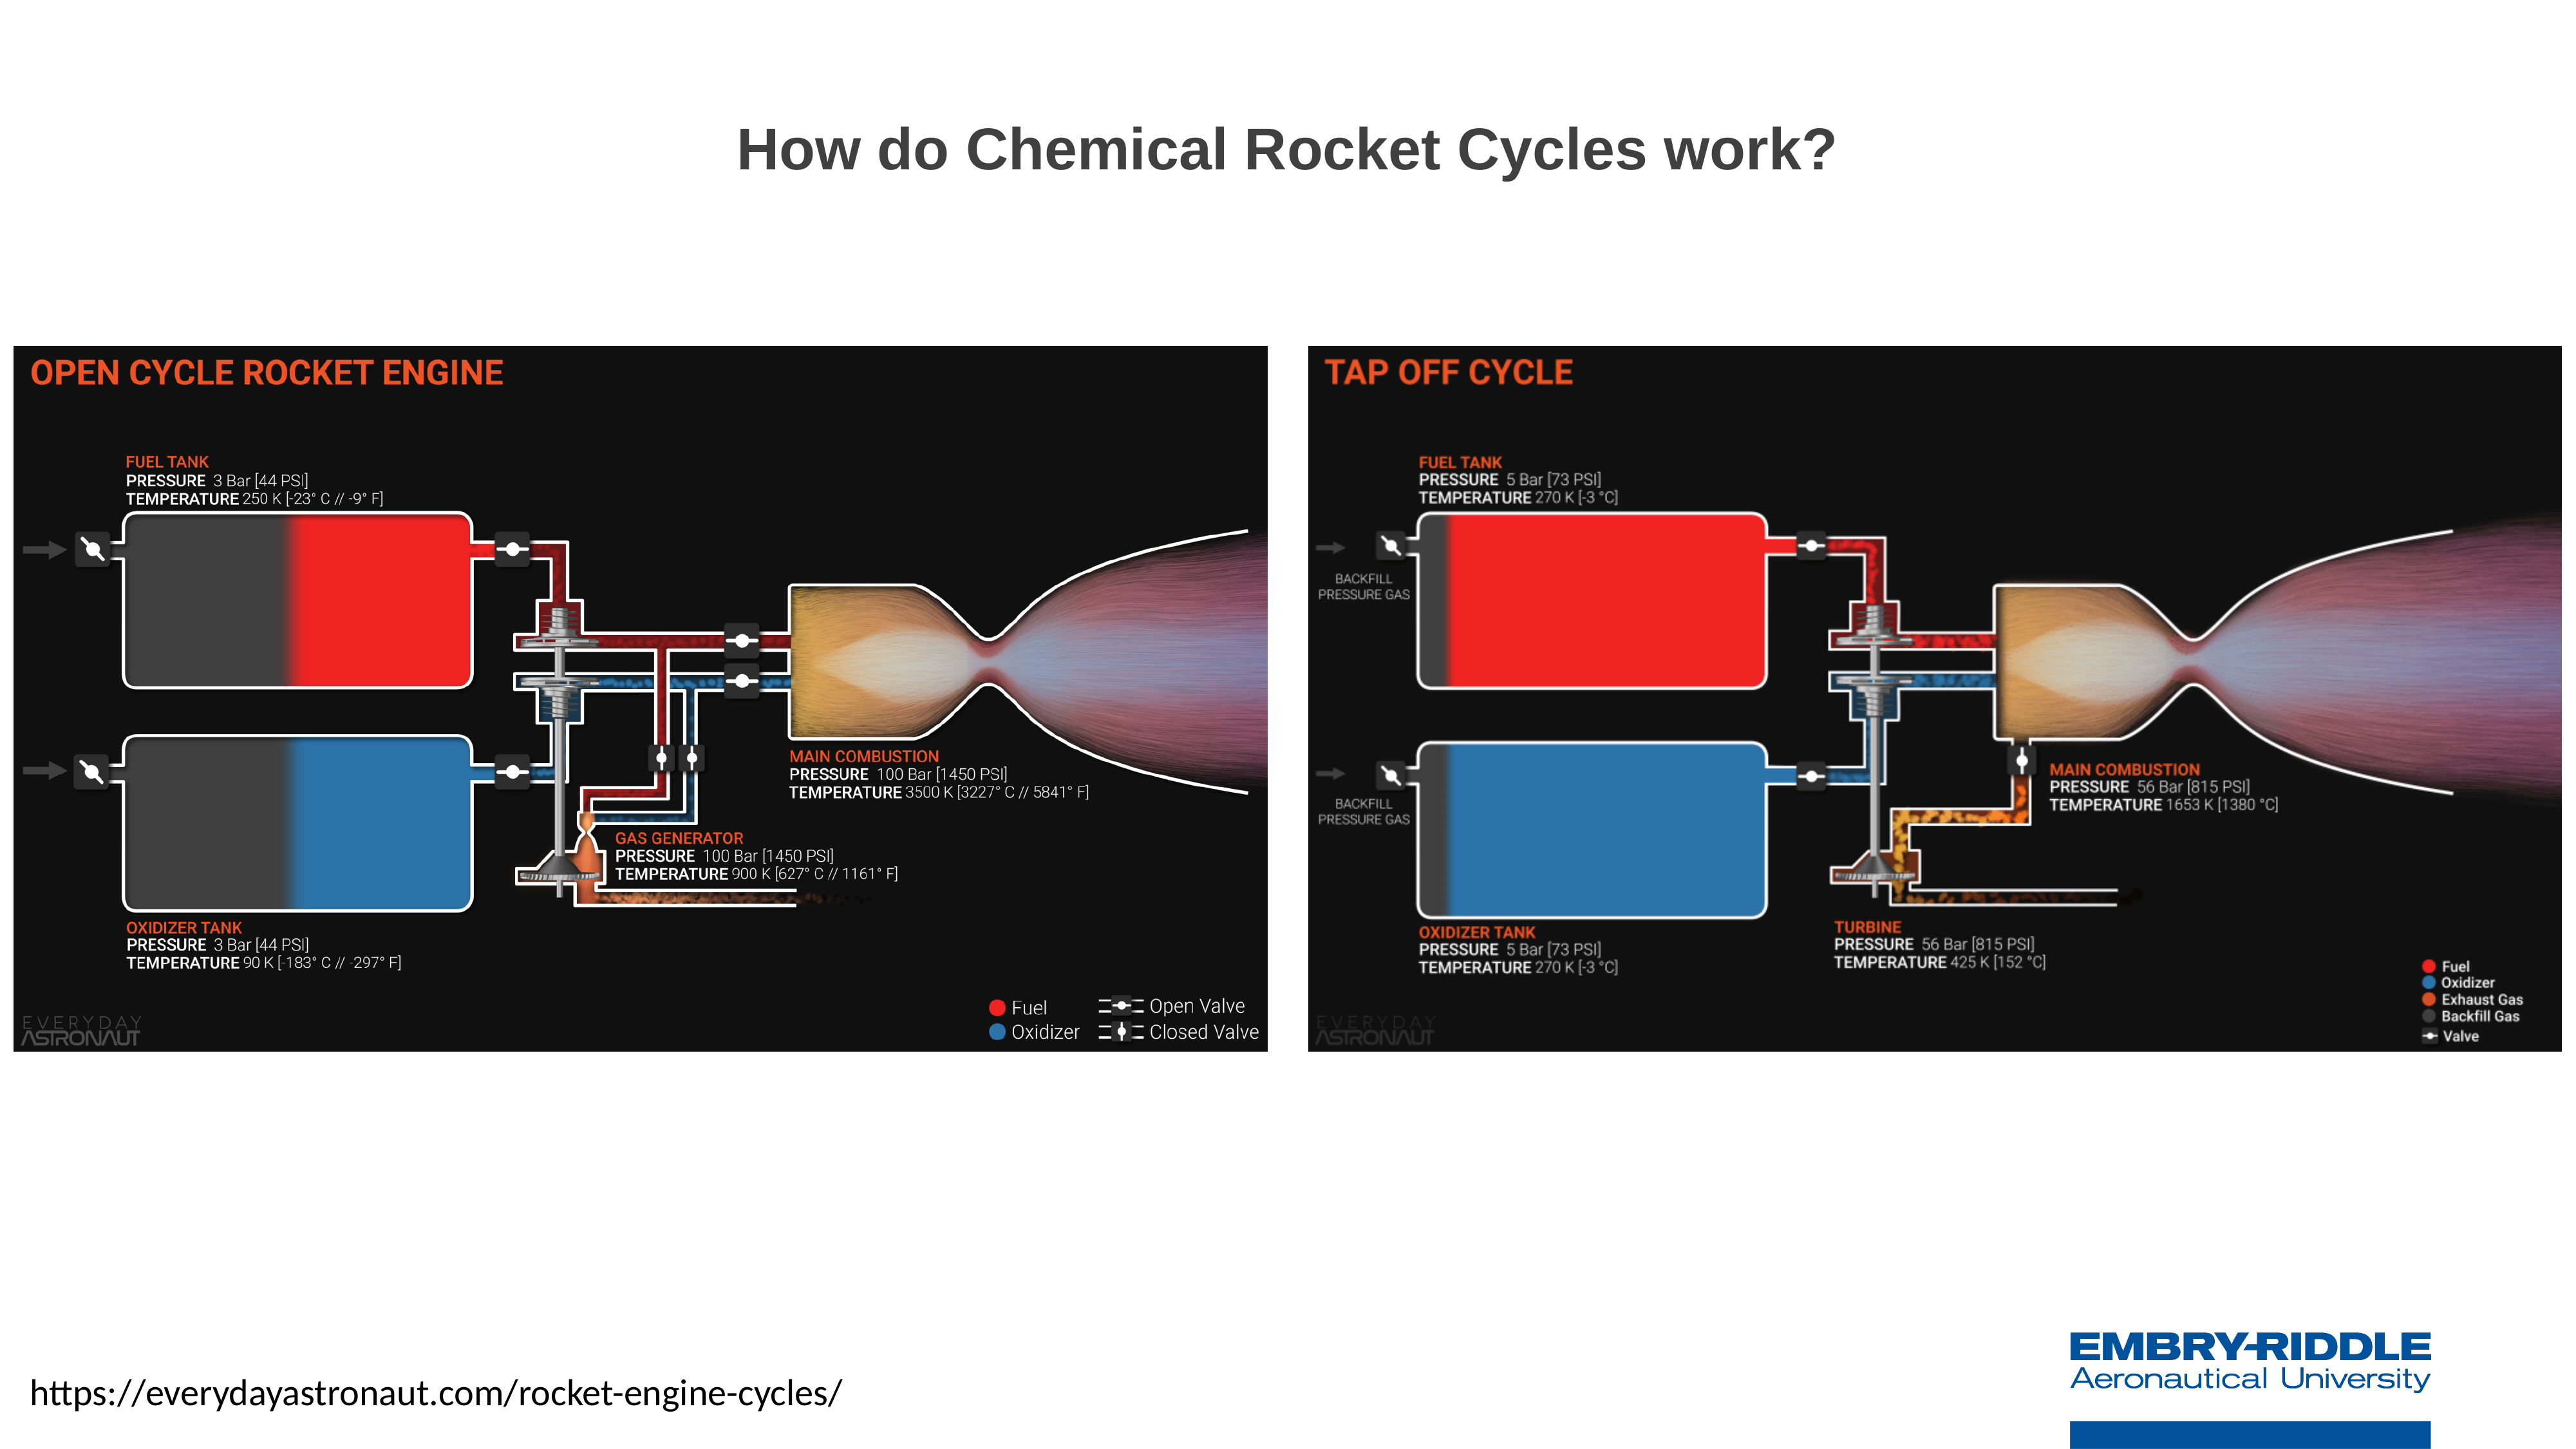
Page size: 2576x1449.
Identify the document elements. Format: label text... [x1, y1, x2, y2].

picture [14, 346, 1268, 1052]
picture [1308, 346, 2562, 1052]
picture [2070, 1332, 2431, 1449]
text_box How do Chemical Rocket Cycles work? [296, 105, 2280, 186]
text_box https://everydayastronaut.com/rocket-engine-cycles/ [20, 1363, 1309, 1418]
